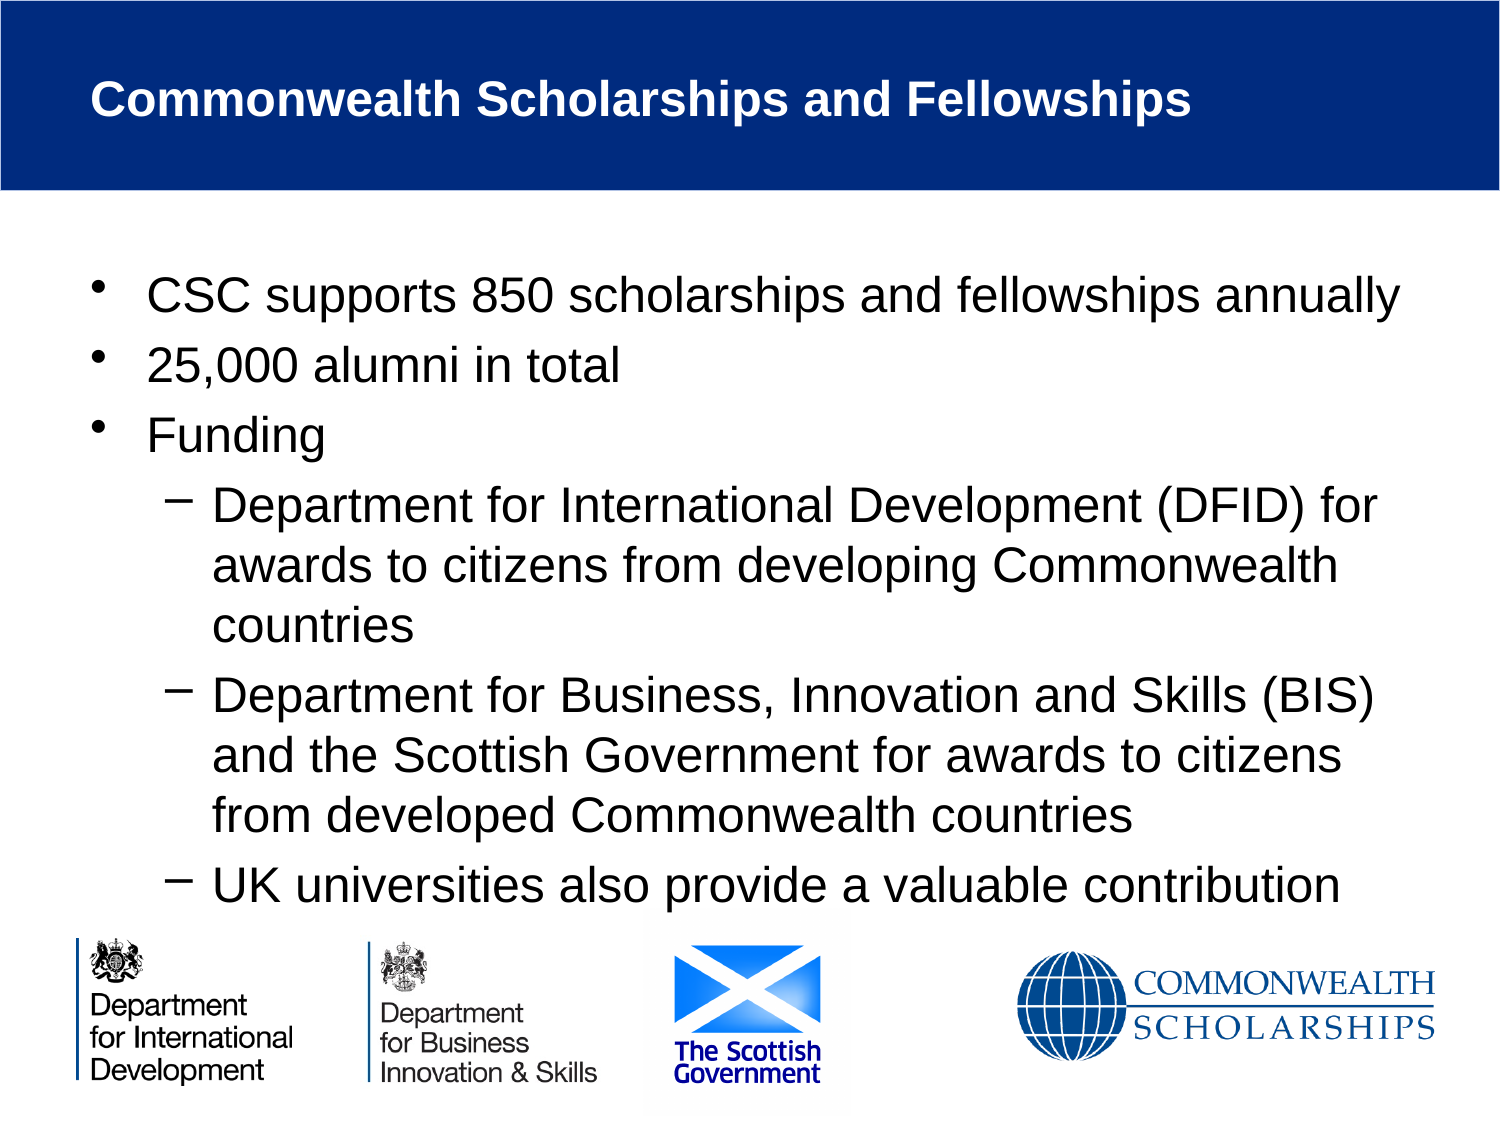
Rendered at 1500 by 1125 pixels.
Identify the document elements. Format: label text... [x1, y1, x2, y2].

picture [643, 908, 851, 1116]
picture [1015, 949, 1435, 1063]
picture [359, 934, 612, 1089]
title Commonwealth Scholarships and Fellowships [75, 31, 1406, 161]
picture [76, 937, 292, 1086]
list CSC supports 850 scholarships and fellowships annually 25,000 alumni in total Funding Department for International Development (DFID) for awards to citizens from developing Commonwealth countries Department for Business, Innovation and Skills (BIS) and the Scottish Government for awards to citizens from developed Commonwealth countries UK universities also provide a valuable contribution [75, 255, 1436, 923]
